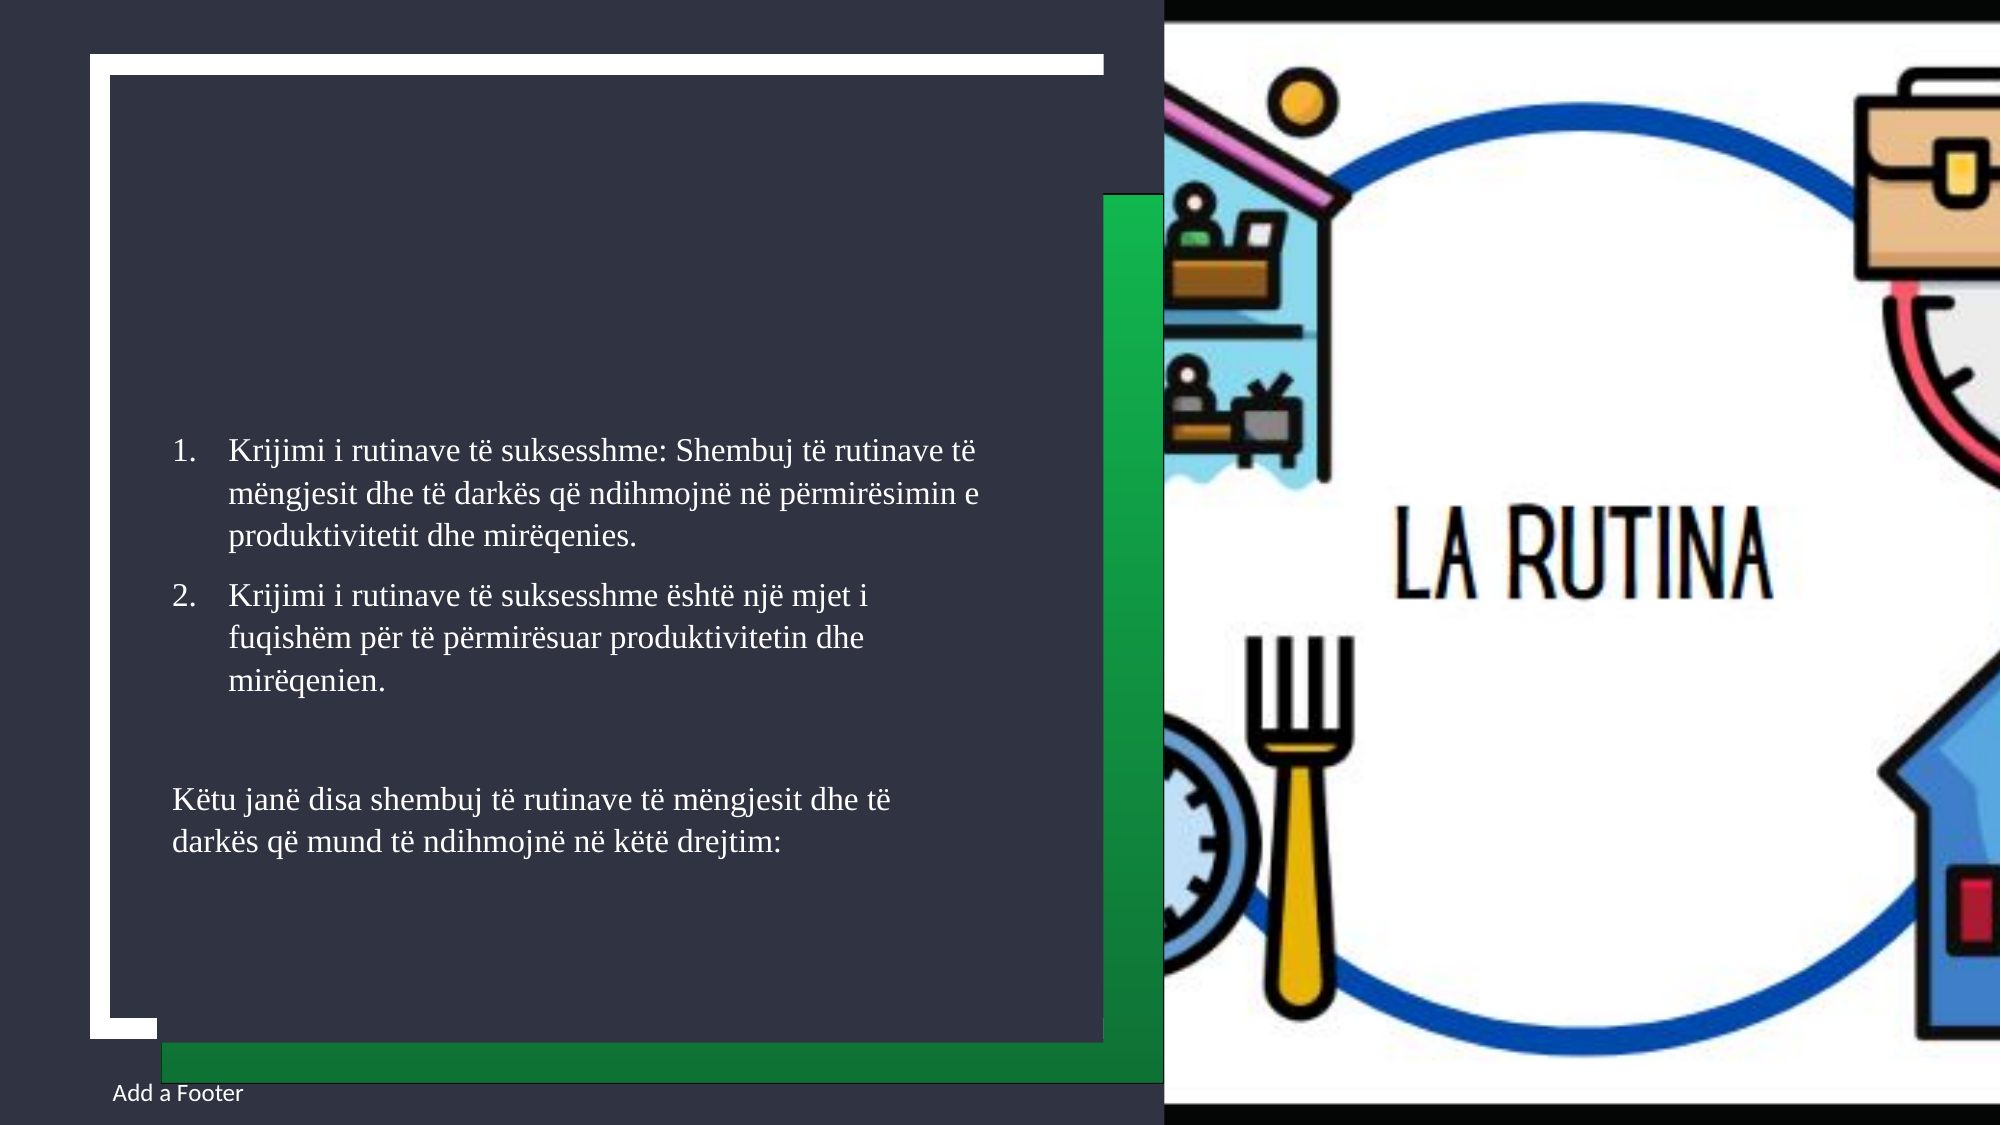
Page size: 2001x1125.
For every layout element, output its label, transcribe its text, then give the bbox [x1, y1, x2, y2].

footer Add a Footer [97, 1061, 773, 1121]
picture [1164, 0, 2000, 1125]
list Krijimi i rutinave të suksesshme: Shembuj të rutinave të mëngjesit dhe të darkës që ndihmojnë në përmirësimin e produktivitetit dhe mirëqenies. Krijimi i rutinave të suksesshme është një mjet i fuqishëm për të përmirësuar produktivitetin dhe mirëqenien. Këtu janë disa shembuj të rutinave të mëngjesit dhe të darkës që mund të ndihmojnë në këtë drejtim: [157, 417, 1000, 975]
